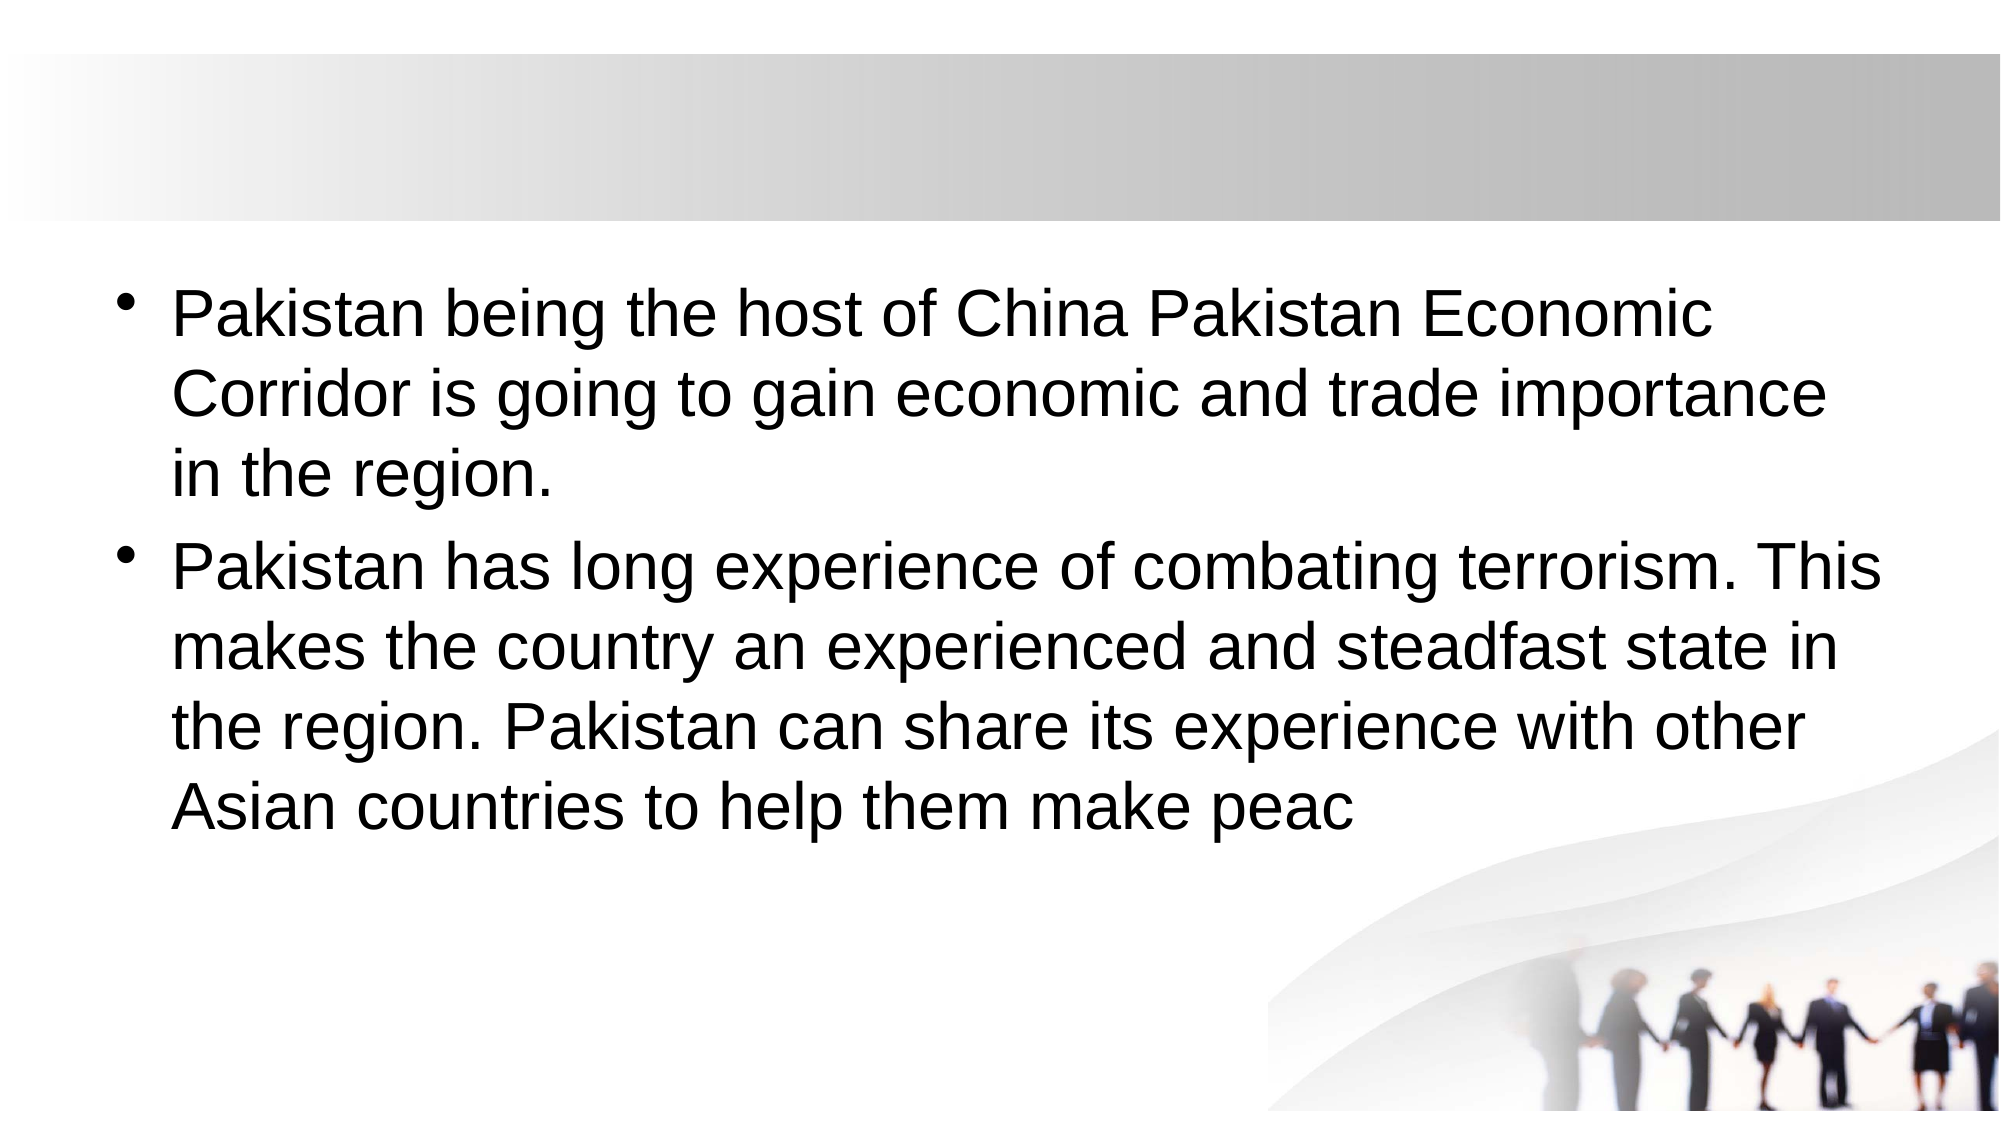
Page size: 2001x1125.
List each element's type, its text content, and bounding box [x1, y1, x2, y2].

list Pakistan being the host of China Pakistan Economic Corridor is going to gain economic and trade importance in the region. Pakistan has long experience of combating terrorism. This makes the country an experienced and steadfast state in the region. Pakistan can share its experience with other Asian countries to help them make peac [99, 262, 1901, 1006]
picture [1268, 728, 1999, 1111]
